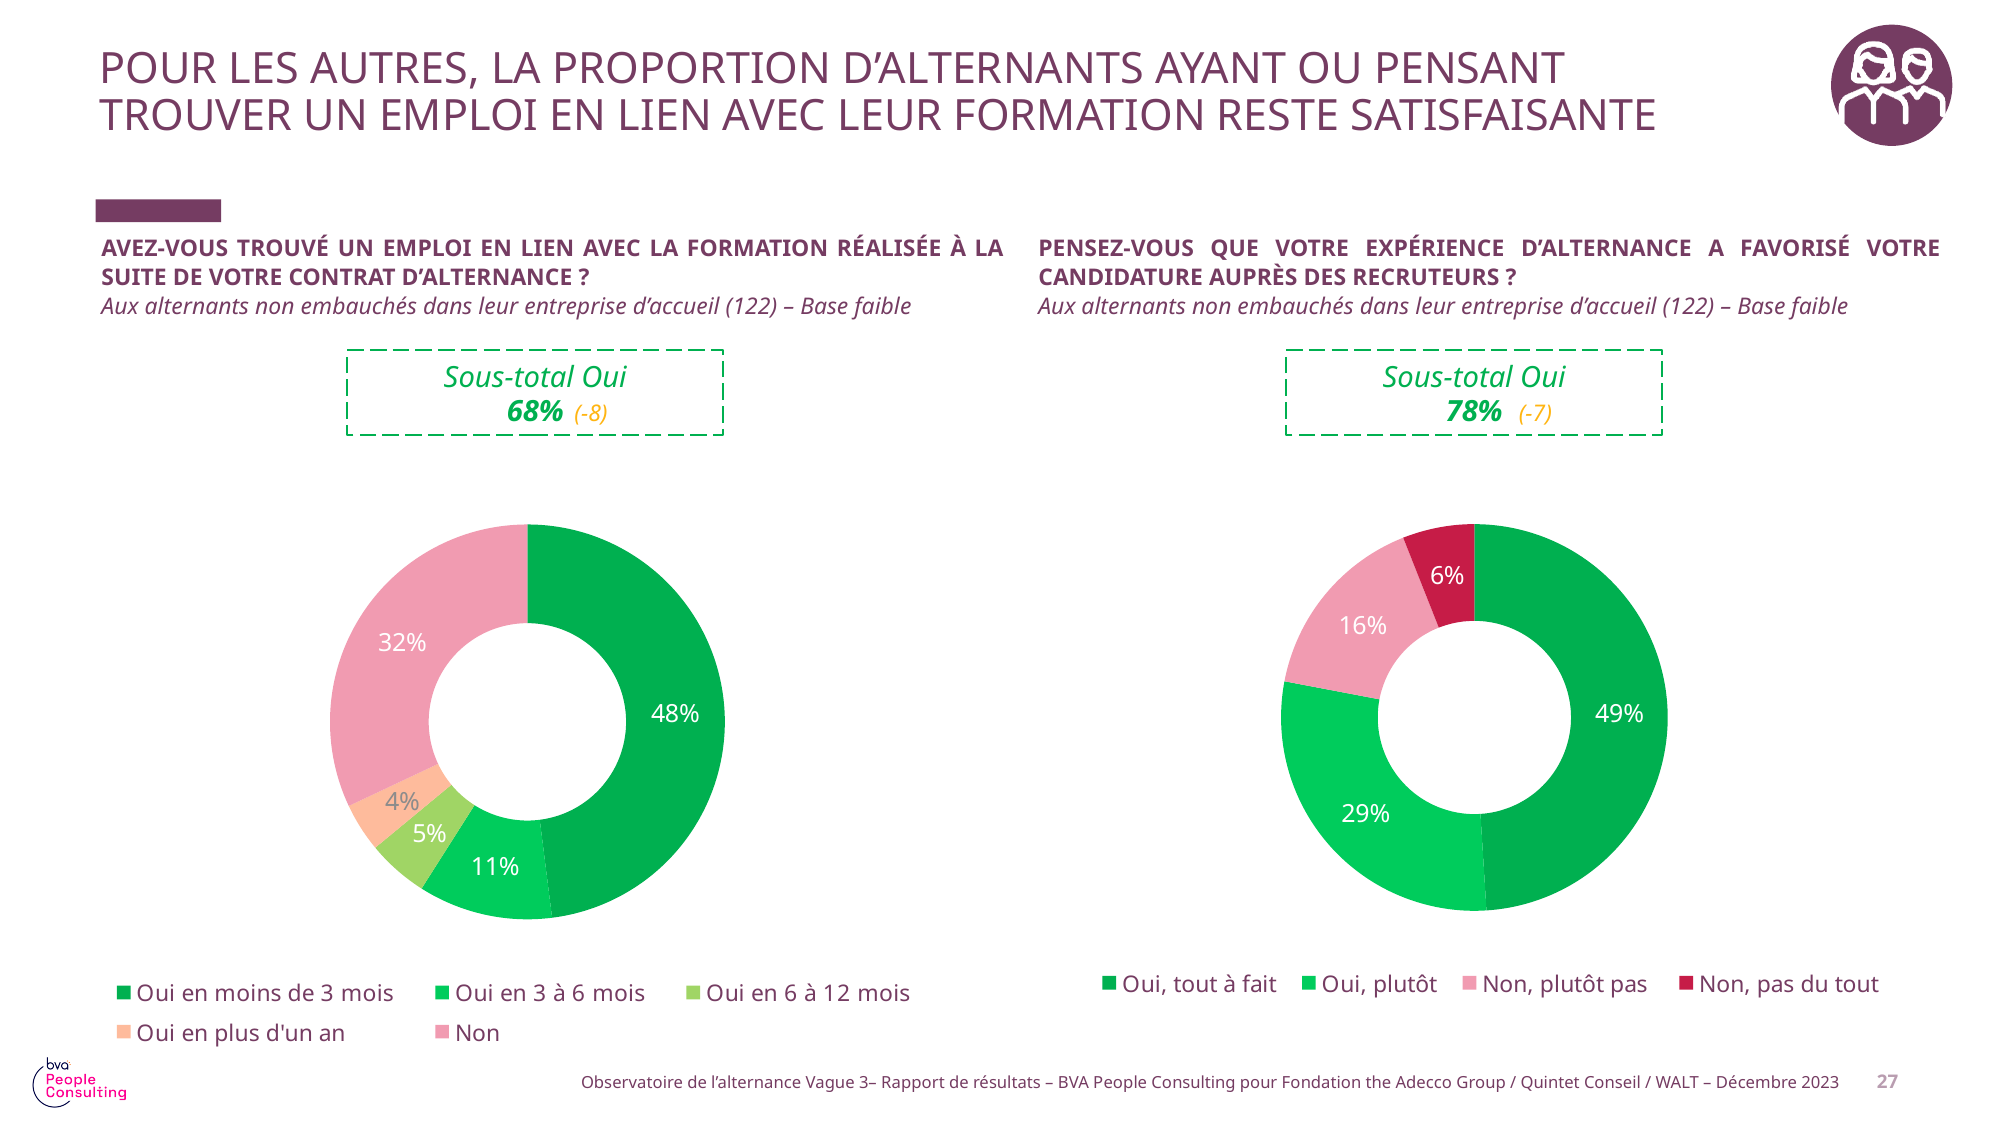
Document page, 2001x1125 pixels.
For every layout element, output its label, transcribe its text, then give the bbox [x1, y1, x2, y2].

chart [66, 321, 1005, 1060]
text_box Avez-vous trouvé un emploi en lien avec la formation réalisée à la suite de votre contrat d’alternance ? Aux alternants non embauchés dans leur entreprise d’accueil (122) – Base faible [84, 225, 1021, 327]
text_box Pensez-vous que votre expérience d’alternance a favorisé votre candidature auprès des recruteurs ? Aux alternants non embauchés dans leur entreprise d’accueil (122) – Base faible [1021, 225, 1959, 327]
picture [20, 1047, 143, 1117]
title Pour les autres, La proportion d’alternants ayant ou pensant trouver un emploi en lien avec leur formation reste satisfaisante [84, 38, 1732, 149]
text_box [1832, 25, 1951, 145]
chart [1023, 316, 1942, 1056]
